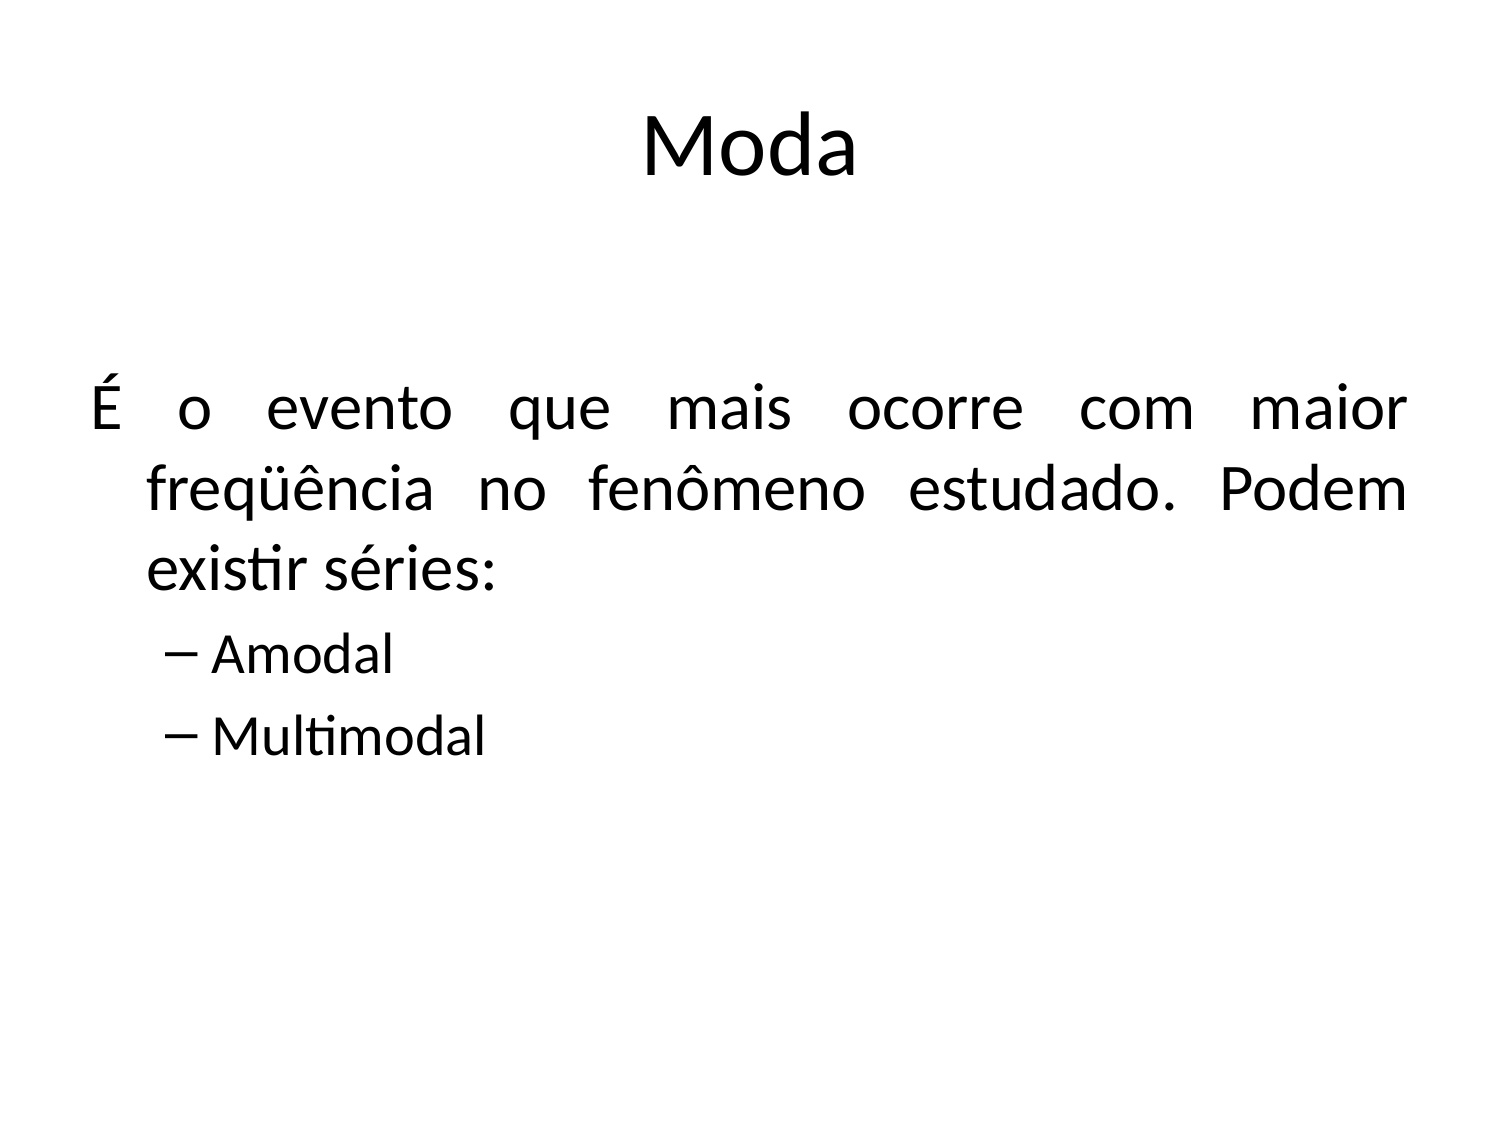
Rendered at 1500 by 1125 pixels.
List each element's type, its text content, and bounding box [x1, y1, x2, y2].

list É o evento que mais ocorre com maior freqüência no fenômeno estudado. Podem existir séries: Amodal Multimodal [74, 262, 1426, 1006]
title Moda [74, 44, 1426, 233]
